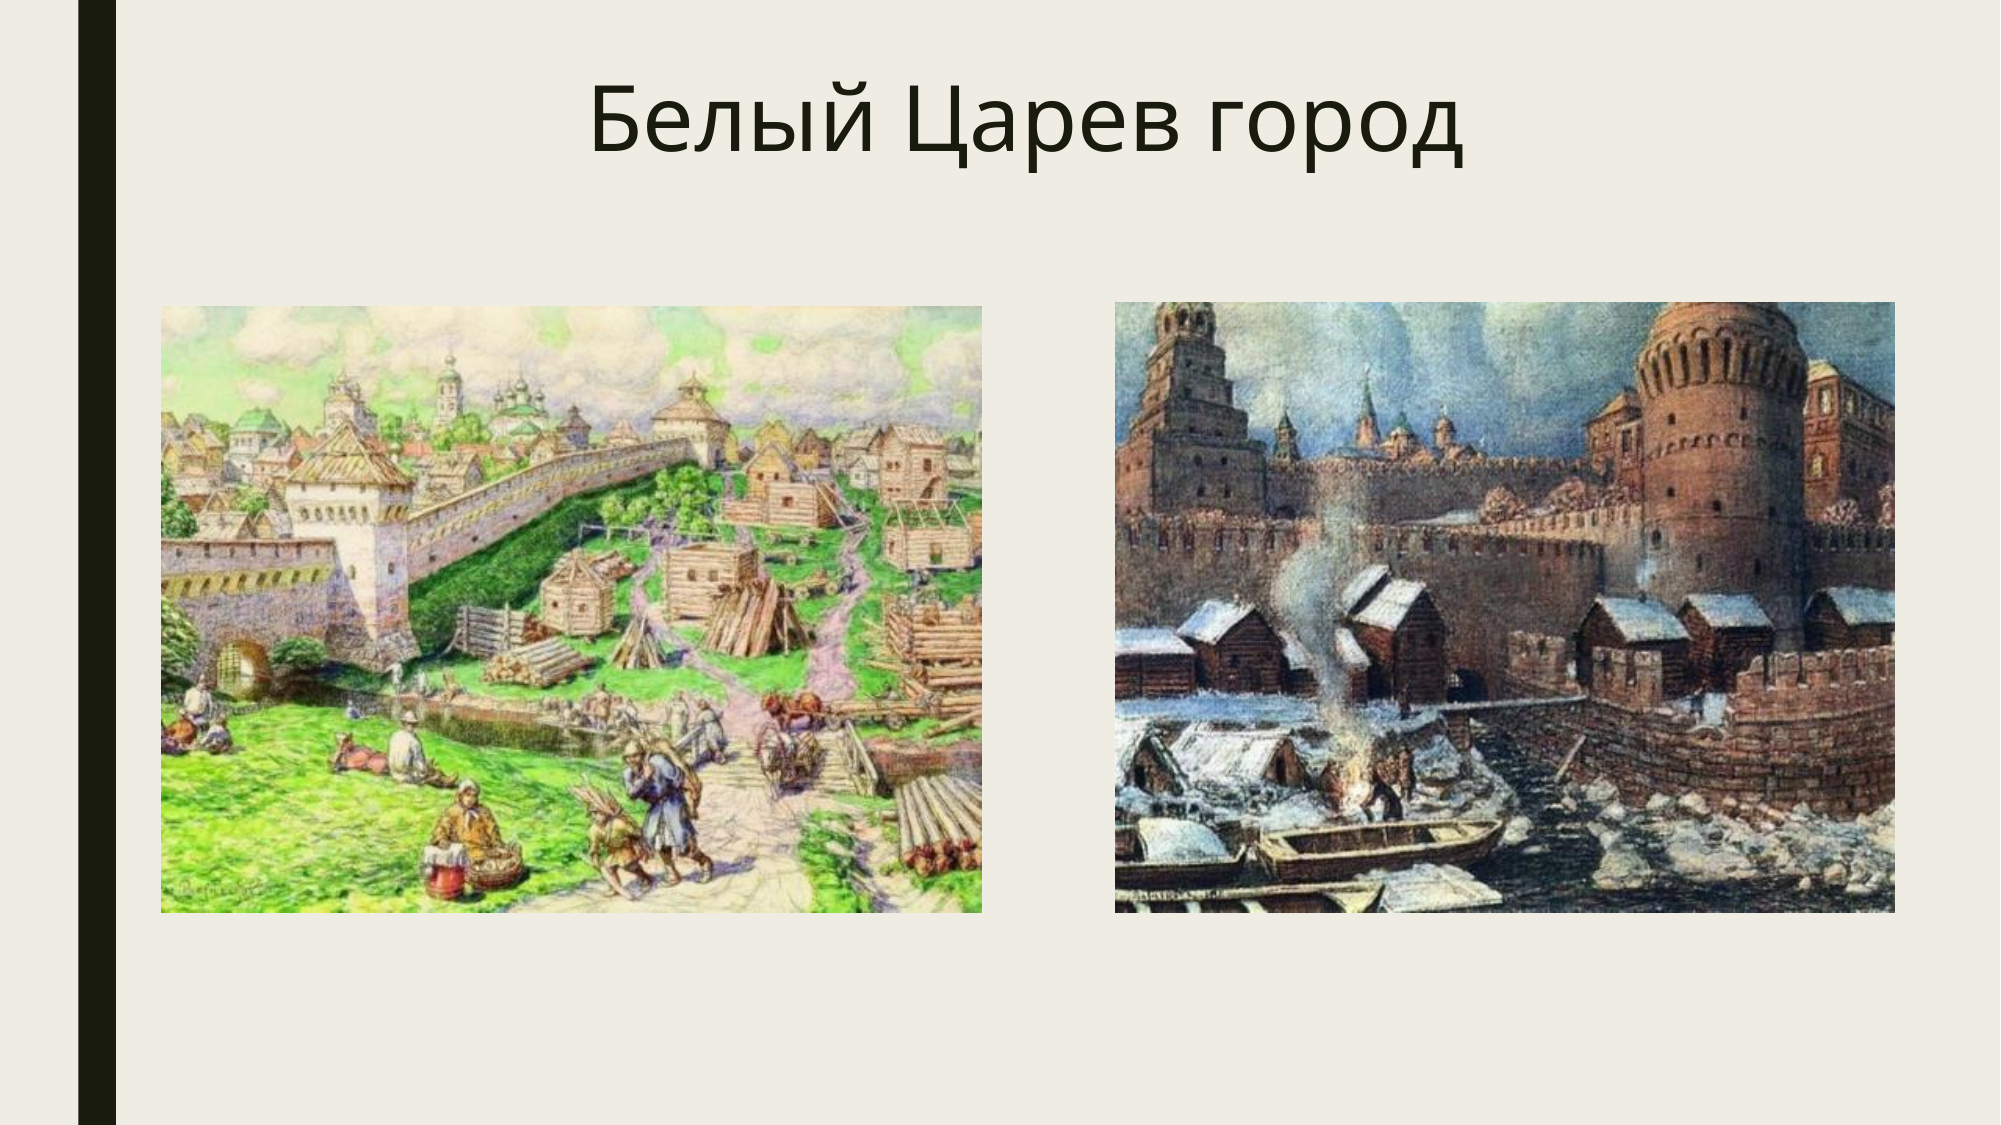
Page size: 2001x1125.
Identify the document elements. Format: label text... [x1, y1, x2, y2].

title Белый Царев город [238, 65, 1814, 211]
picture [161, 306, 982, 913]
picture [1115, 301, 1895, 913]
